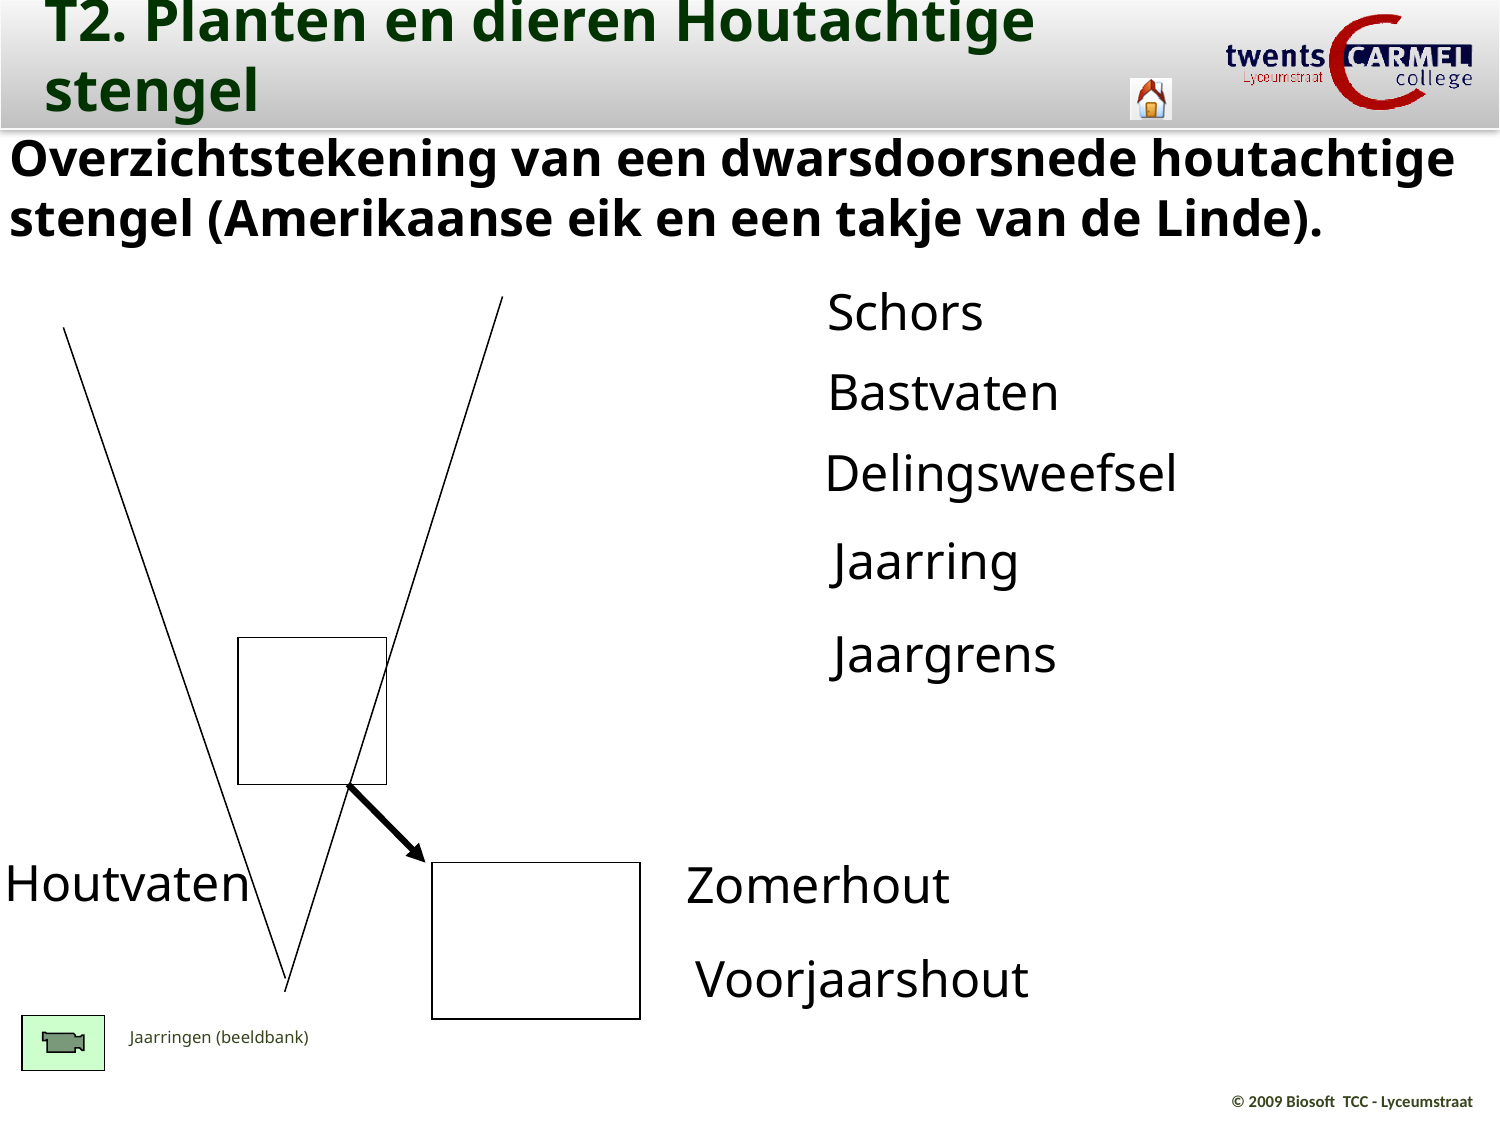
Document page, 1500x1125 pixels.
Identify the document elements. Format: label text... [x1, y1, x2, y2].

title T2. Planten en dieren Houtachtige stengel [29, 0, 1225, 106]
picture [1218, 9, 1489, 118]
text_box Schors [812, 272, 1000, 348]
text_box [432, 862, 640, 1020]
text_box Overzichtstekening van een dwarsdoorsnede houtachtige stengel (Amerikaanse eik en een takje van de Linde). [0, 119, 1485, 255]
text_box Voorjaarshout [680, 940, 1045, 1016]
text_box Houtvaten [0, 843, 58, 919]
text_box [284, 296, 503, 993]
text_box Jaargrens [819, 615, 1073, 691]
picture [1129, 77, 1172, 120]
text_box Delingsweefsel [809, 433, 1194, 509]
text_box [63, 327, 279, 979]
text_box Jaarringen (beeldbank) [115, 1019, 324, 1054]
text_box Jaarring [819, 522, 1035, 598]
text_box Bastvaten [812, 353, 1075, 429]
text_box [22, 1015, 105, 1071]
text_box Zomerhout [671, 846, 966, 921]
